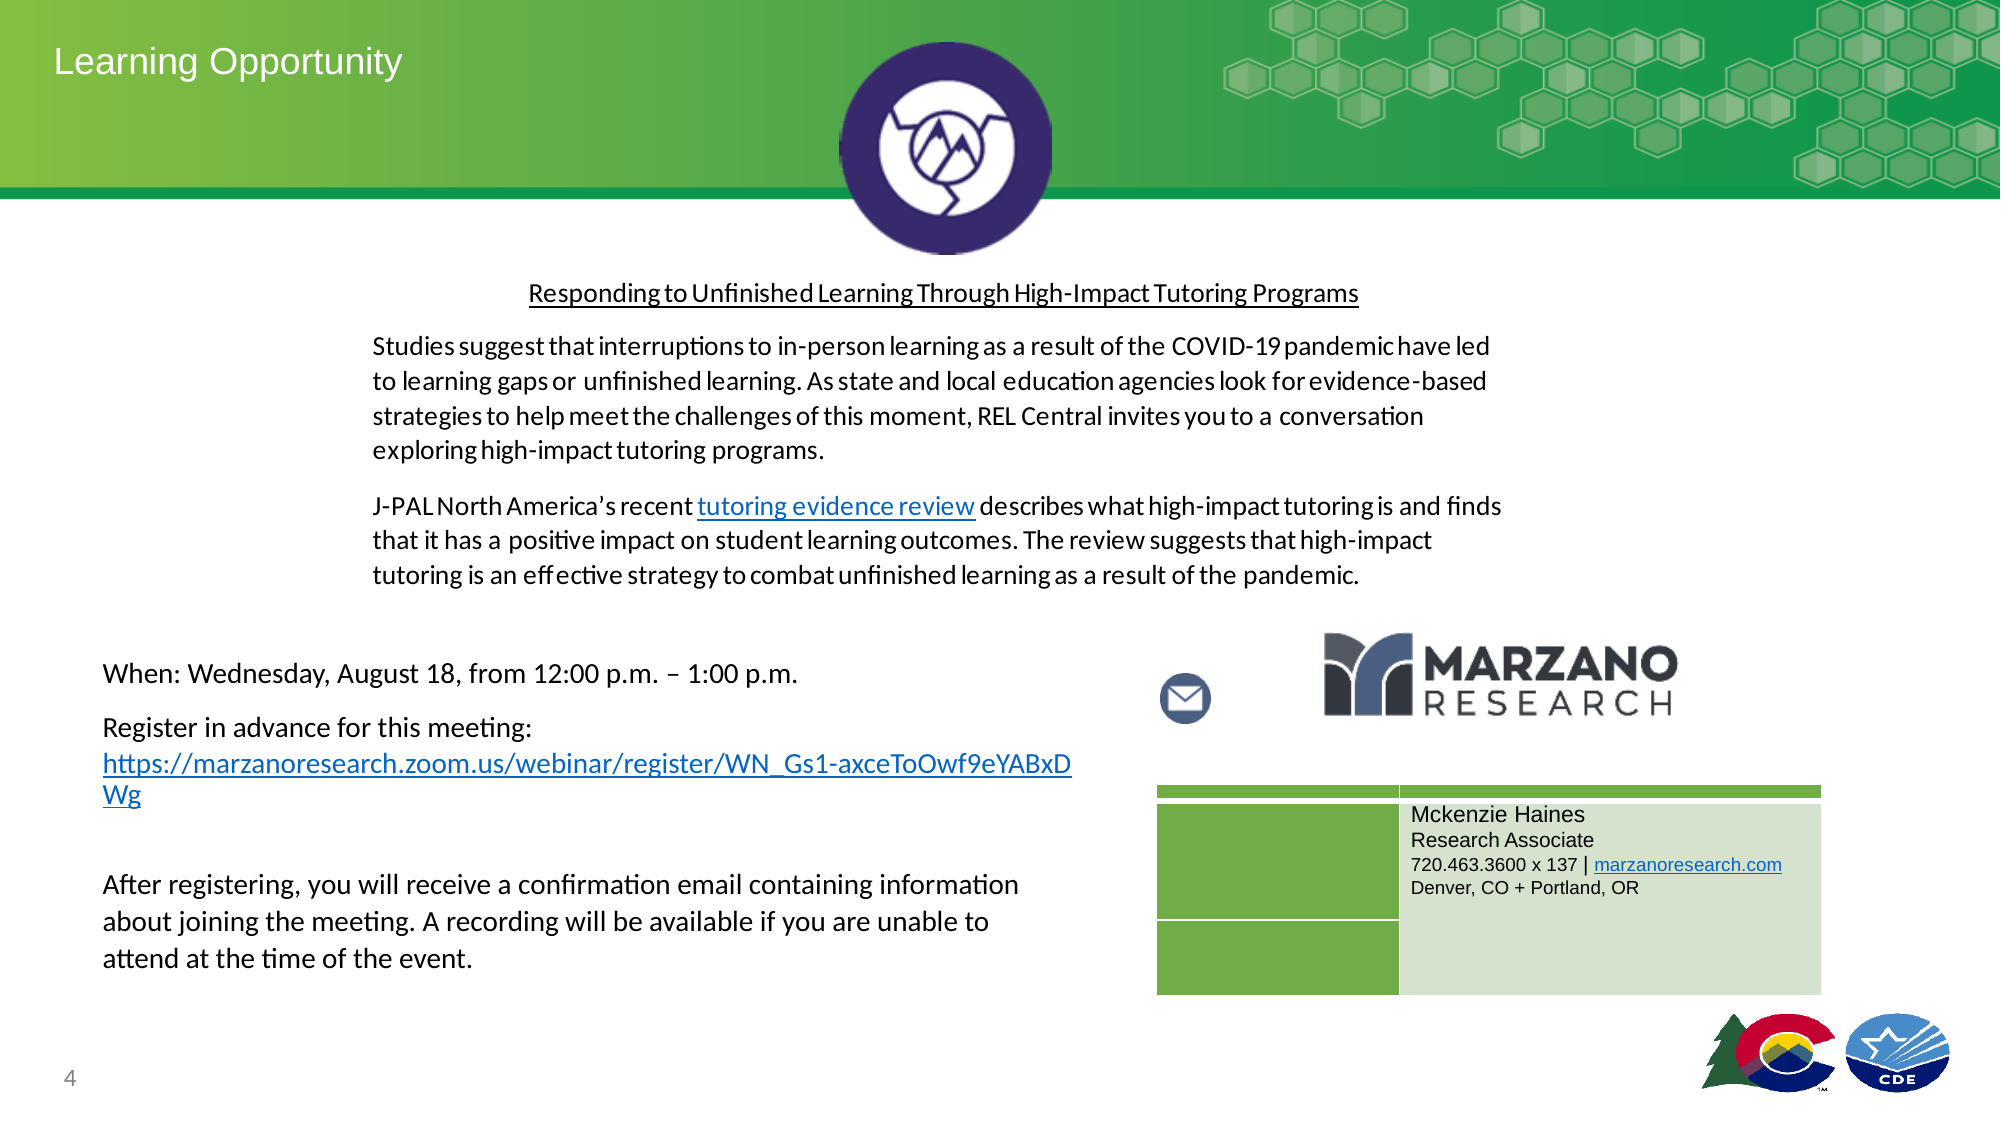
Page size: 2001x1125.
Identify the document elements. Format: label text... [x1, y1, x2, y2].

table_cell Mckenzie Haines Research Associate 720.463.3600 x 137 | marzanoresearch.com Denver, CO + Portland, OR [1400, 804, 1821, 995]
picture [0, 0, 2000, 756]
text_box When: Wednesday, August 18, from 12:00 p.m. – 1:00 p.m. Register in advance for this meeting: https://marzanoresearch.zoom.us/webinar/register/WN_Gs1-axceToOwf9eYABxDWg After registering, you will receive a confirmation email containing information about joining the meeting. A recording will be available if you are unable to attend at the time of the event. [87, 645, 1088, 951]
table_header [1157, 785, 1399, 798]
table_cell [1157, 804, 1399, 919]
title Learning Opportunity [53, 41, 371, 166]
slide_number 4 [48, 1054, 499, 1115]
table_header [1400, 785, 1821, 798]
picture [1700, 1012, 1950, 1093]
table_cell [1157, 921, 1399, 995]
